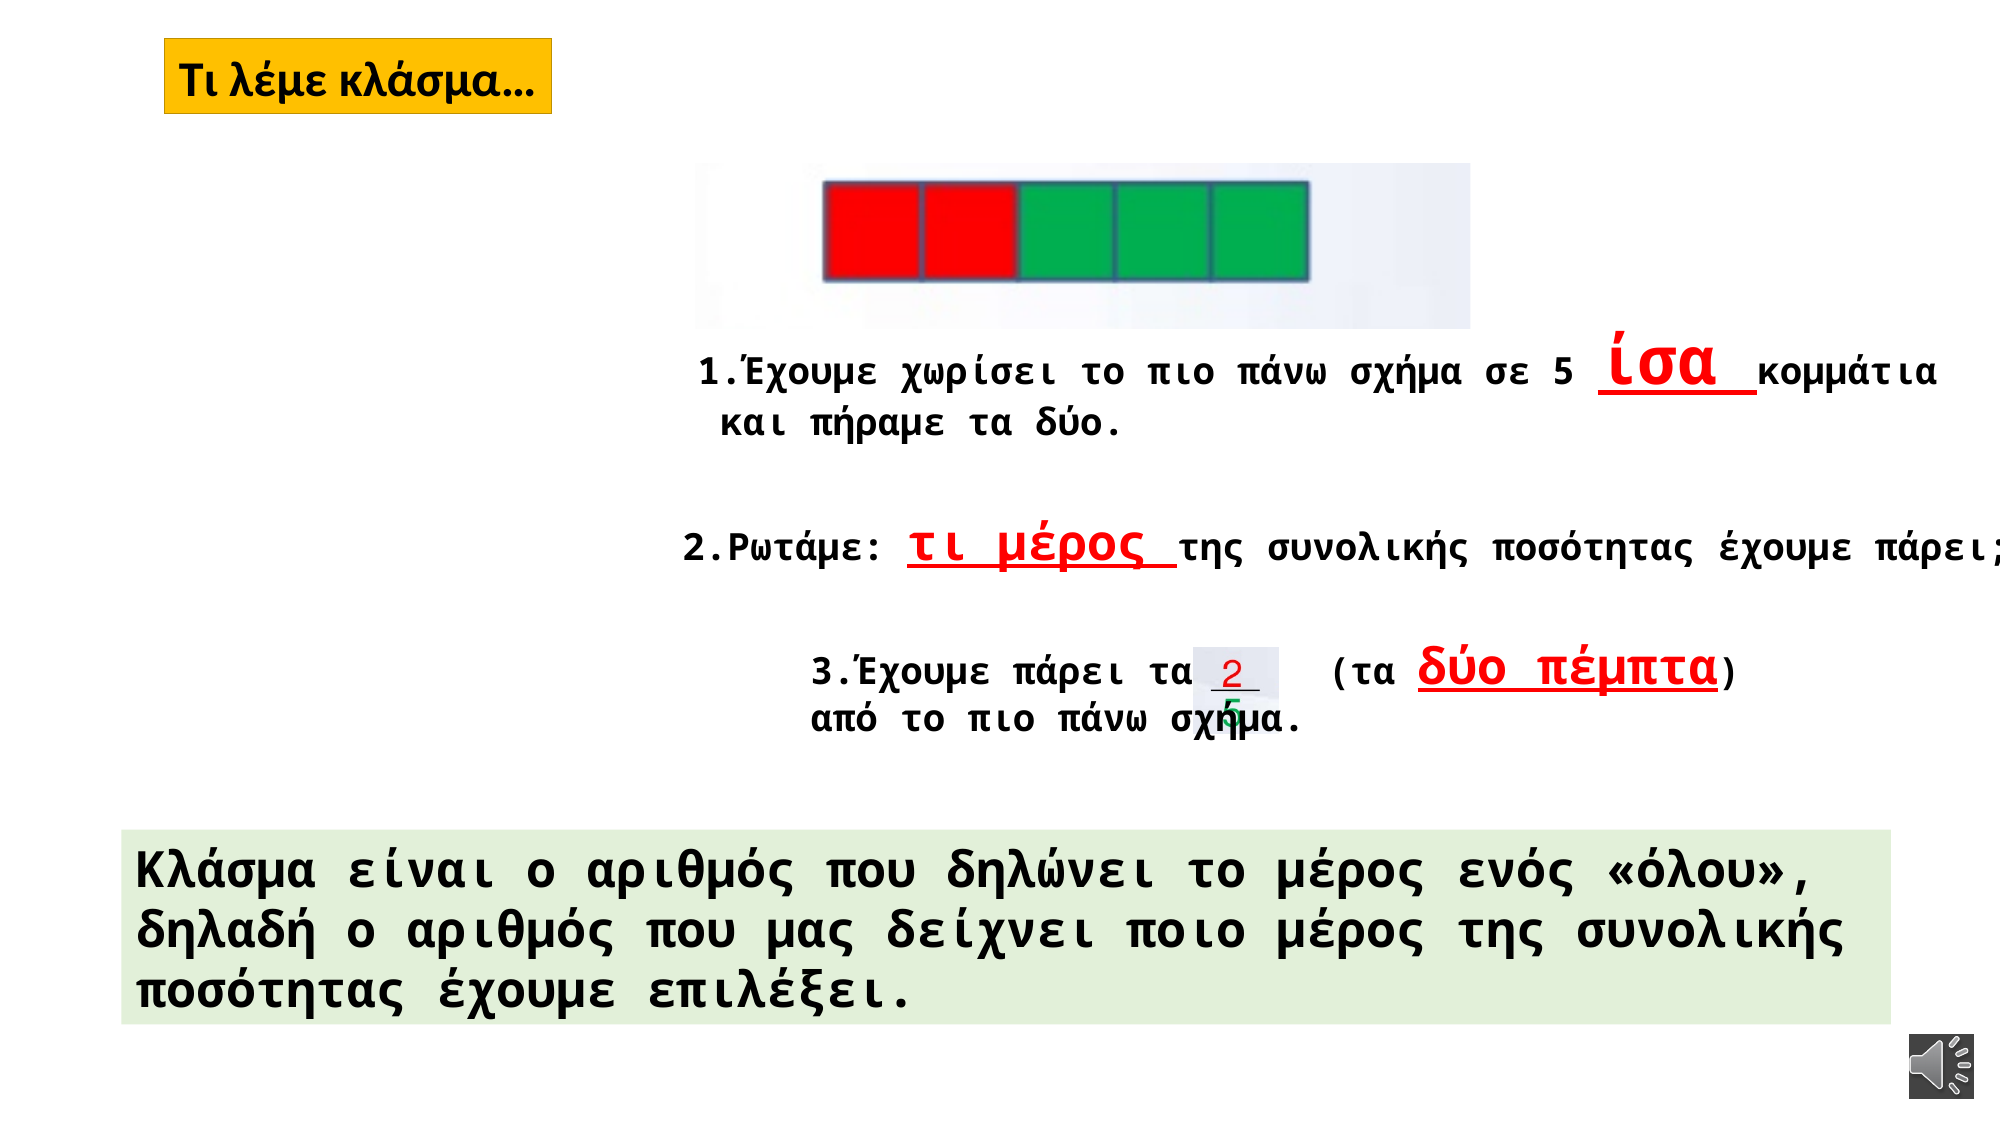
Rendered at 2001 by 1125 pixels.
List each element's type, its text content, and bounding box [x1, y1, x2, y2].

text_box 3.Έχουμε πάρει τα (τα δύο πέμπτα) από το πιο πάνω σχήμα. [795, 626, 1840, 747]
text_box 1.Έχουμε χωρίσει το πιο πάνω σχήμα σε 5 ίσα κομμάτια και πήραμε τα δύο. [682, 311, 1953, 451]
picture [1193, 647, 1279, 734]
picture [695, 163, 1471, 329]
text_box 2.Ρωτάμε: τι μέρος της συνολικής ποσότητας έχουμε πάρει; [667, 503, 2000, 578]
picture [1908, 1033, 1975, 1100]
text_box Κλάσμα είναι ο αριθμός που δηλώνει το μέρος ενός «όλου», δηλαδή ο αριθμός που μας δείχνει ποιο μέρος της συνολικής ποσότητας έχουμε επιλέξει. [121, 829, 1891, 1025]
text_box Τι λέμε κλάσμα… [164, 38, 552, 114]
